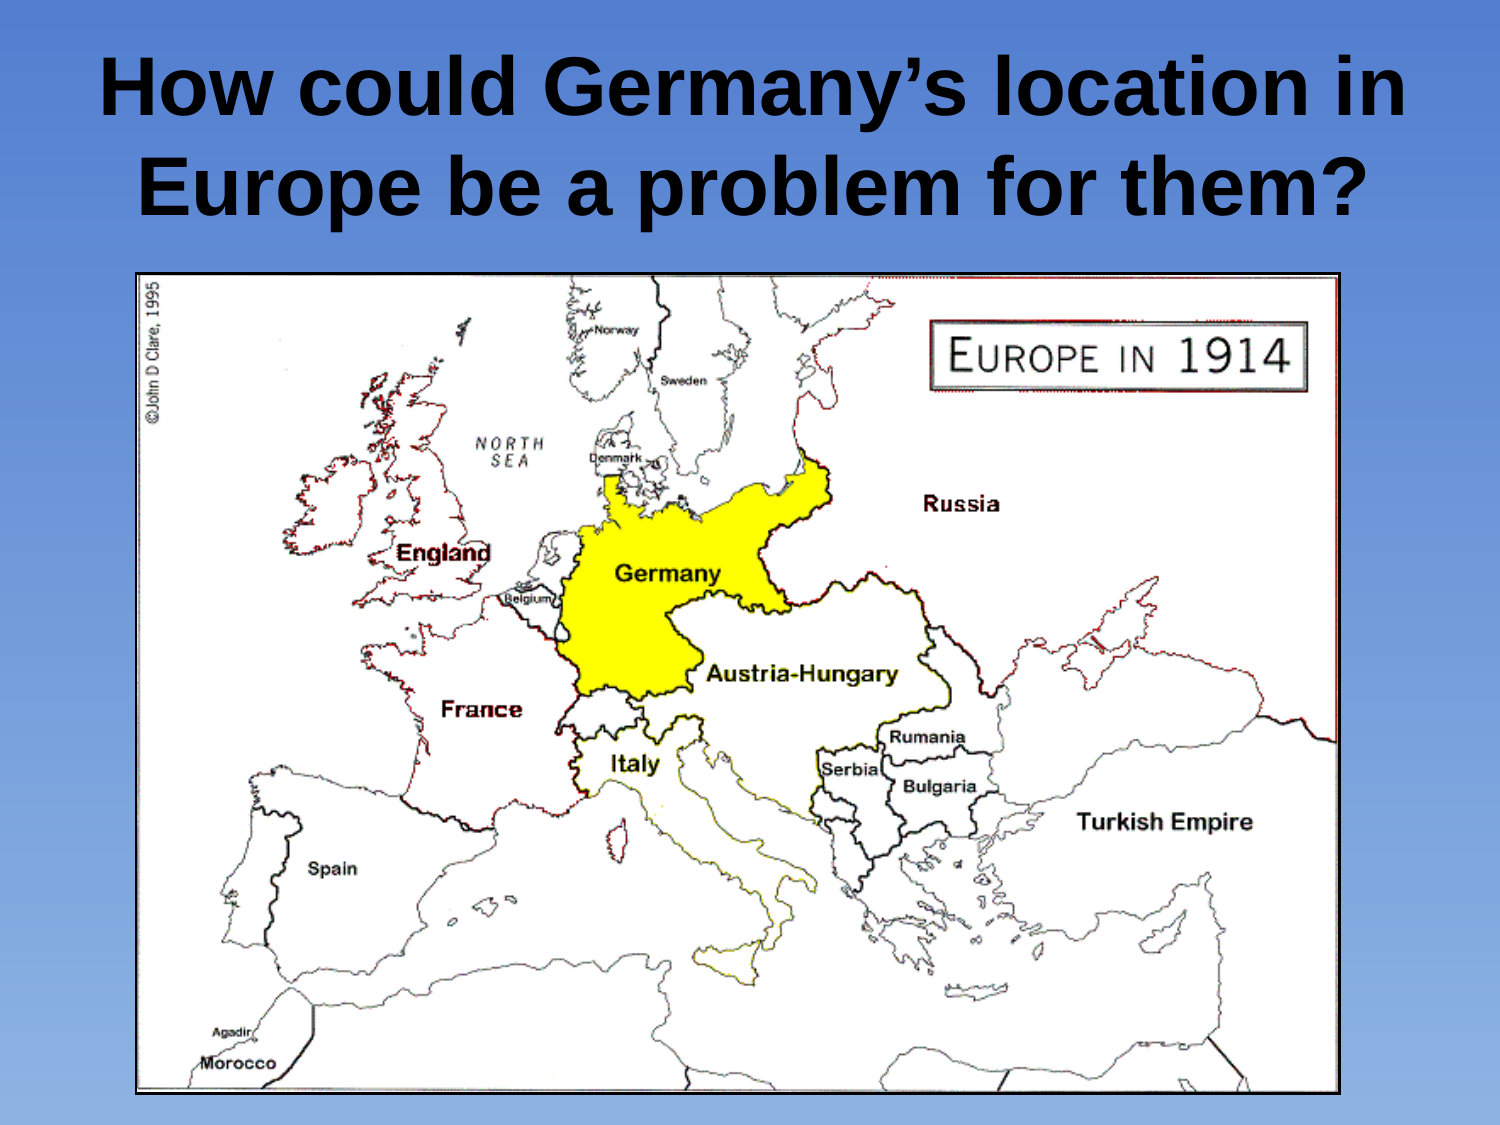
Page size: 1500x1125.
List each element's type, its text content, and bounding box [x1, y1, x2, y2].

text_box How could Germany’s location in Europe be a problem for them? [66, 24, 1442, 240]
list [137, 274, 1339, 1093]
